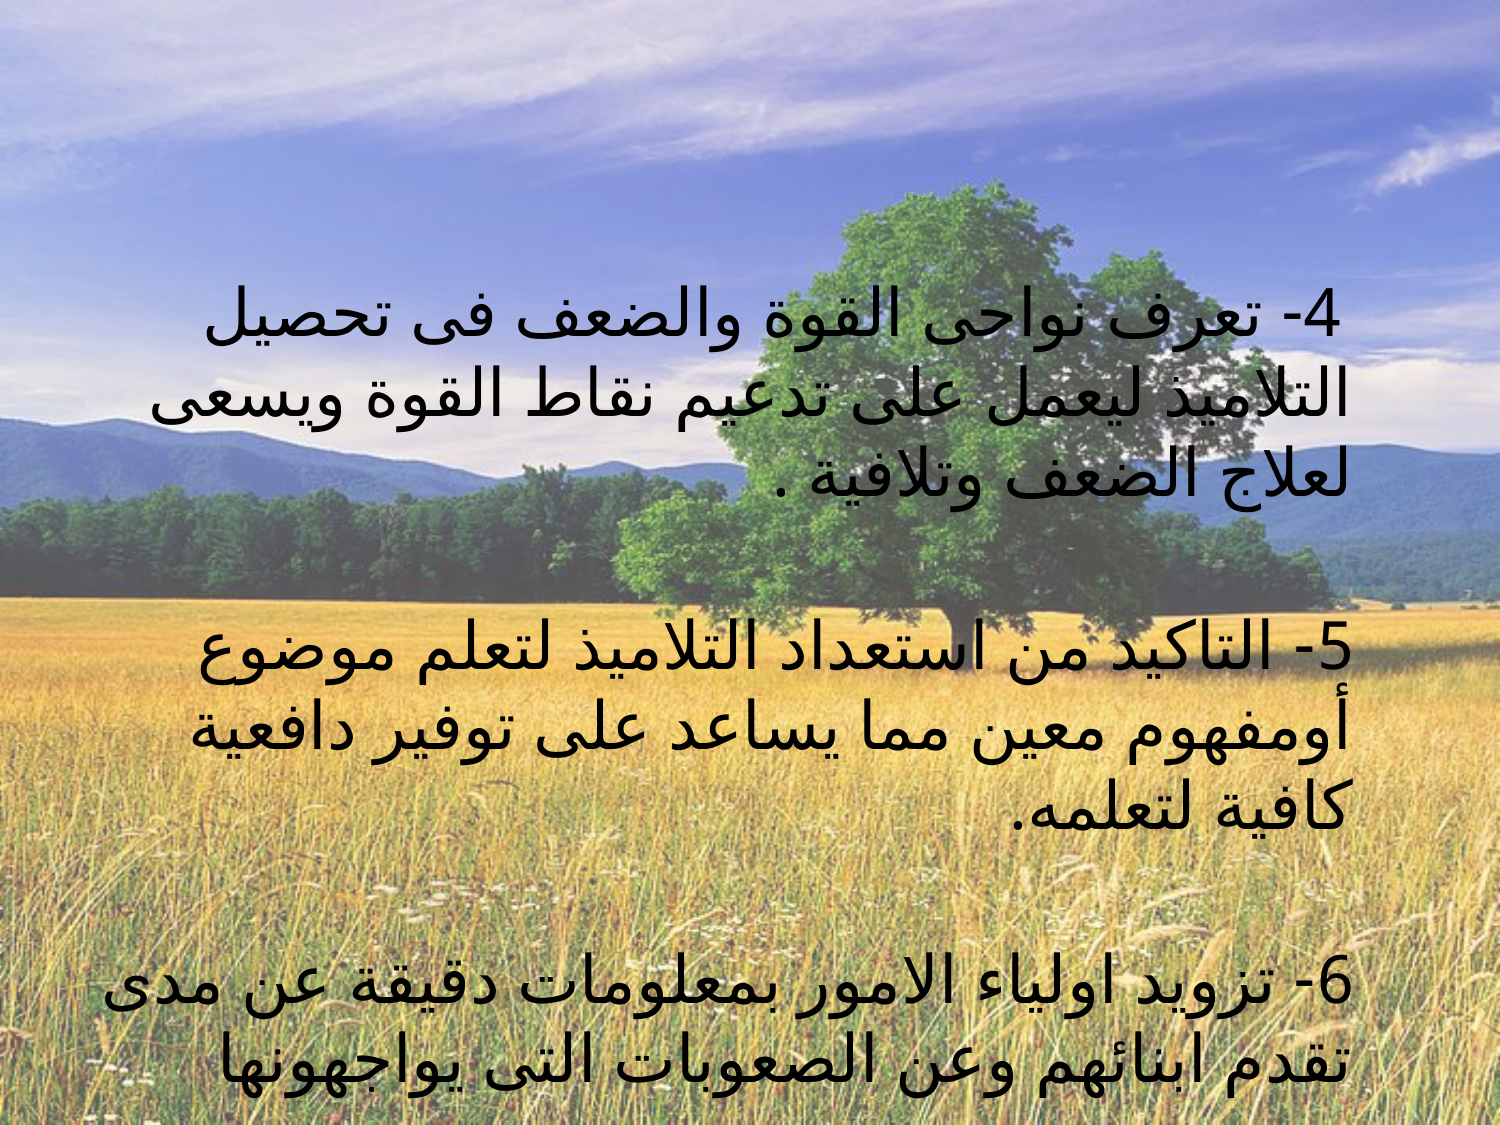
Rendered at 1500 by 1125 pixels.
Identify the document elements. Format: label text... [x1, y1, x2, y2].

list 4- تعرف نواحى القوة والضعف فى تحصيل التلاميذ ليعمل على تدعيم نقاط القوة ويسعى لعلاج الضعف وتلافية . 5- التاكيد من استعداد التلاميذ لتعلم موضوع أومفهوم معين مما يساعد على توفير دافعية كافية لتعلمه. 6- تزويد اولياء الامور بمعلومات دقيقة عن مدى تقدم ابنائهم وعن الصعوبات التى يواجهونها [75, 262, 1425, 1005]
